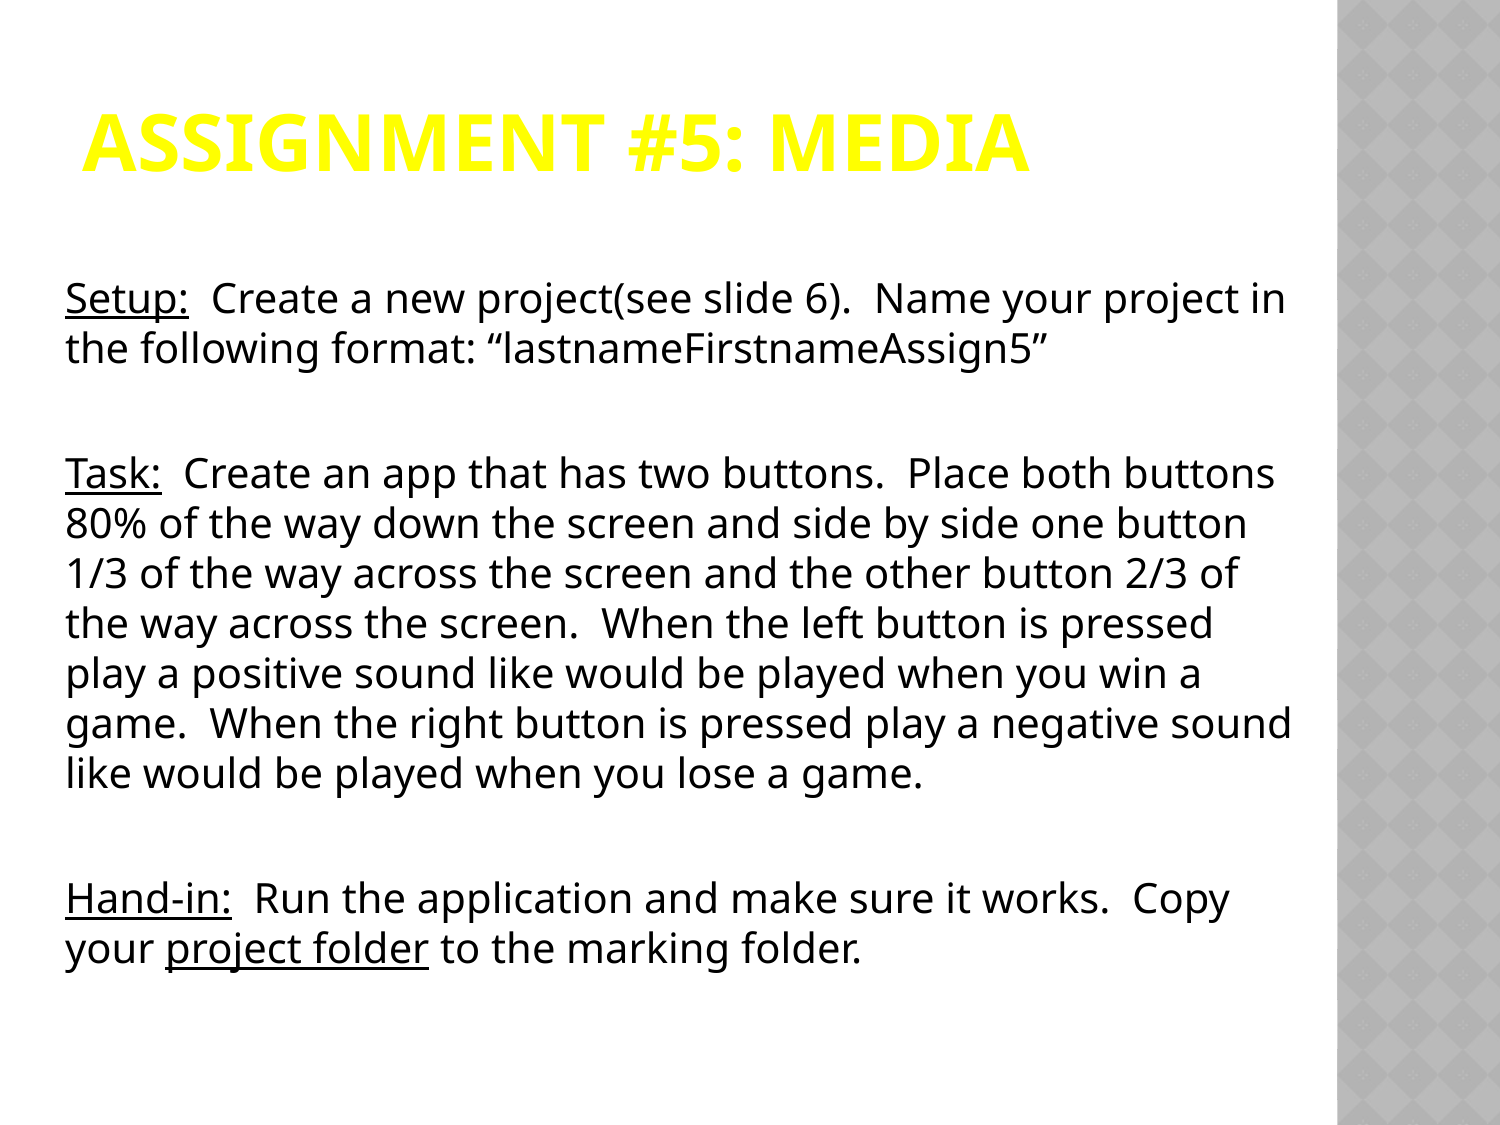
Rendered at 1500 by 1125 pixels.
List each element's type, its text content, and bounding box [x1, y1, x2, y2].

title Assignment #5: MEDIA [75, 0, 1263, 188]
list Setup: Create a new project(see slide 6). Name your project in the following format: “lastnameFirstnameAssign5” Task: Create an app that has two buttons. Place both buttons 80% of the way down the screen and side by side one button 1/3 of the way across the screen and the other button 2/3 of the way across the screen. When the left button is pressed play a positive sound like would be played when you win a game. When the right button is pressed play a negative sound like would be played when you lose a game. Hand-in: Run the application and make sure it works. Copy your project folder to the marking folder. [49, 263, 1313, 1060]
